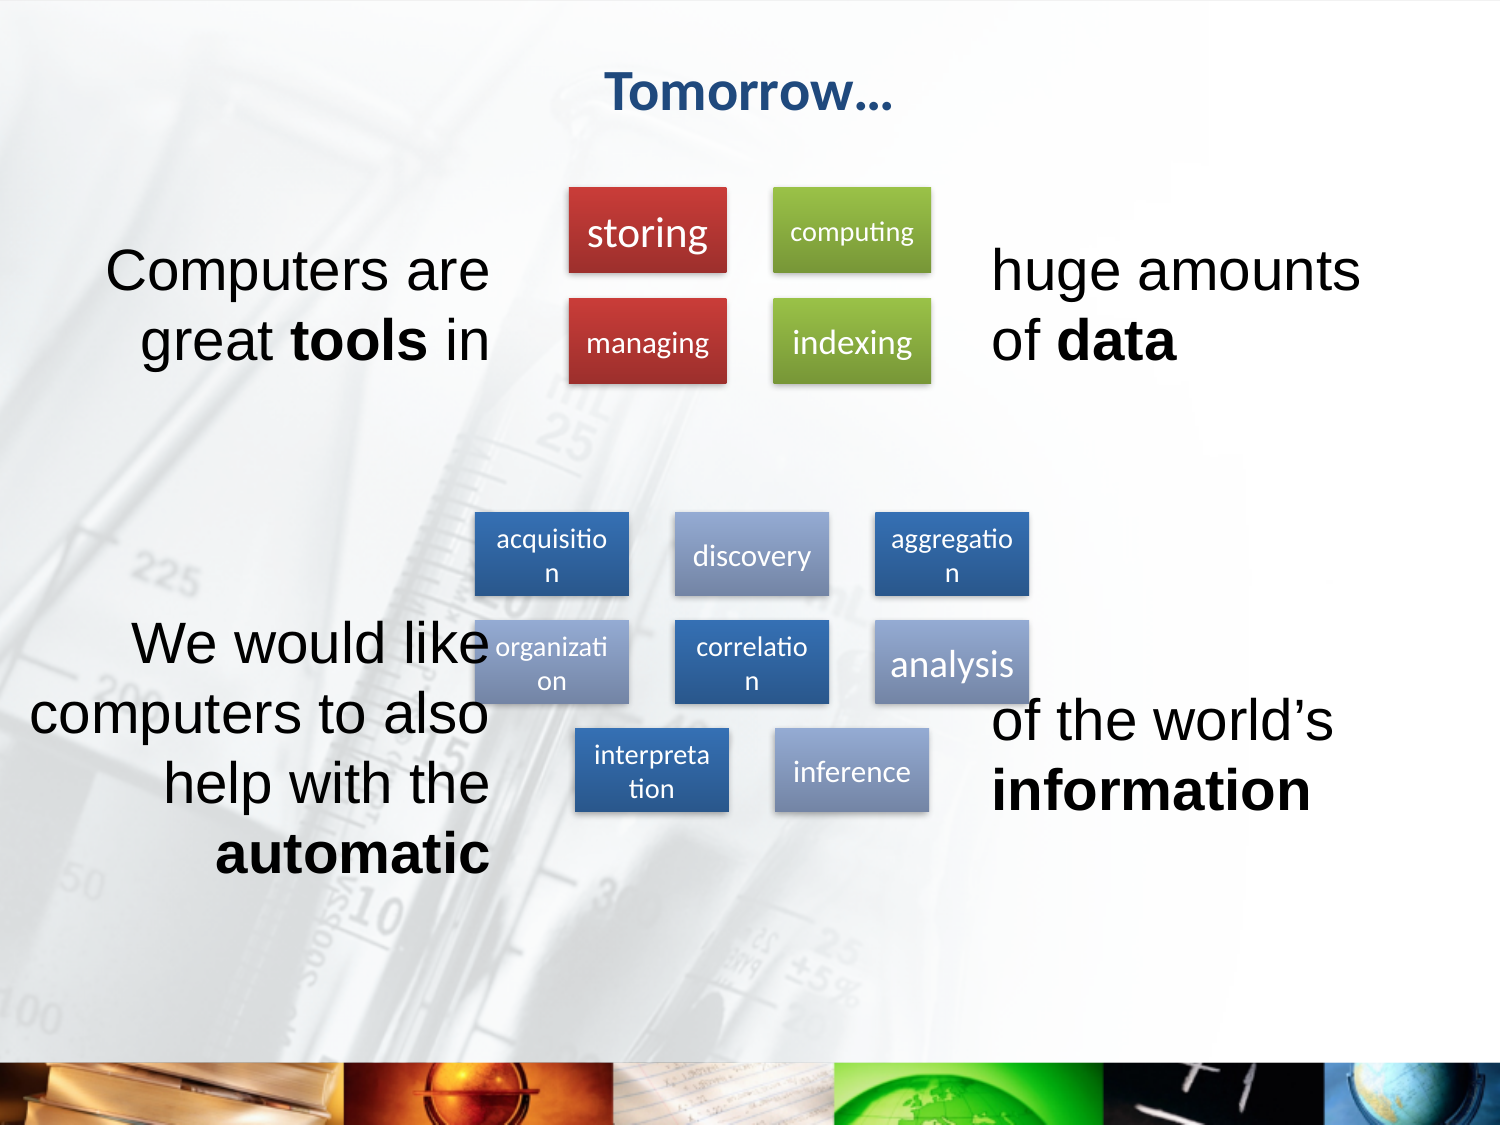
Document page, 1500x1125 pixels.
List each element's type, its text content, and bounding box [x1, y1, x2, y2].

text_box We would like computers to also help with the automatic [14, 597, 469, 893]
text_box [568, 187, 932, 430]
text_box Computers are great tools in [89, 224, 506, 380]
text_box huge amounts of data [977, 224, 1378, 380]
title Tomorrow… [37, 24, 1463, 151]
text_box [474, 512, 1030, 988]
text_box of the world’s information [1034, 674, 1350, 830]
picture [0, 0, 1500, 1125]
